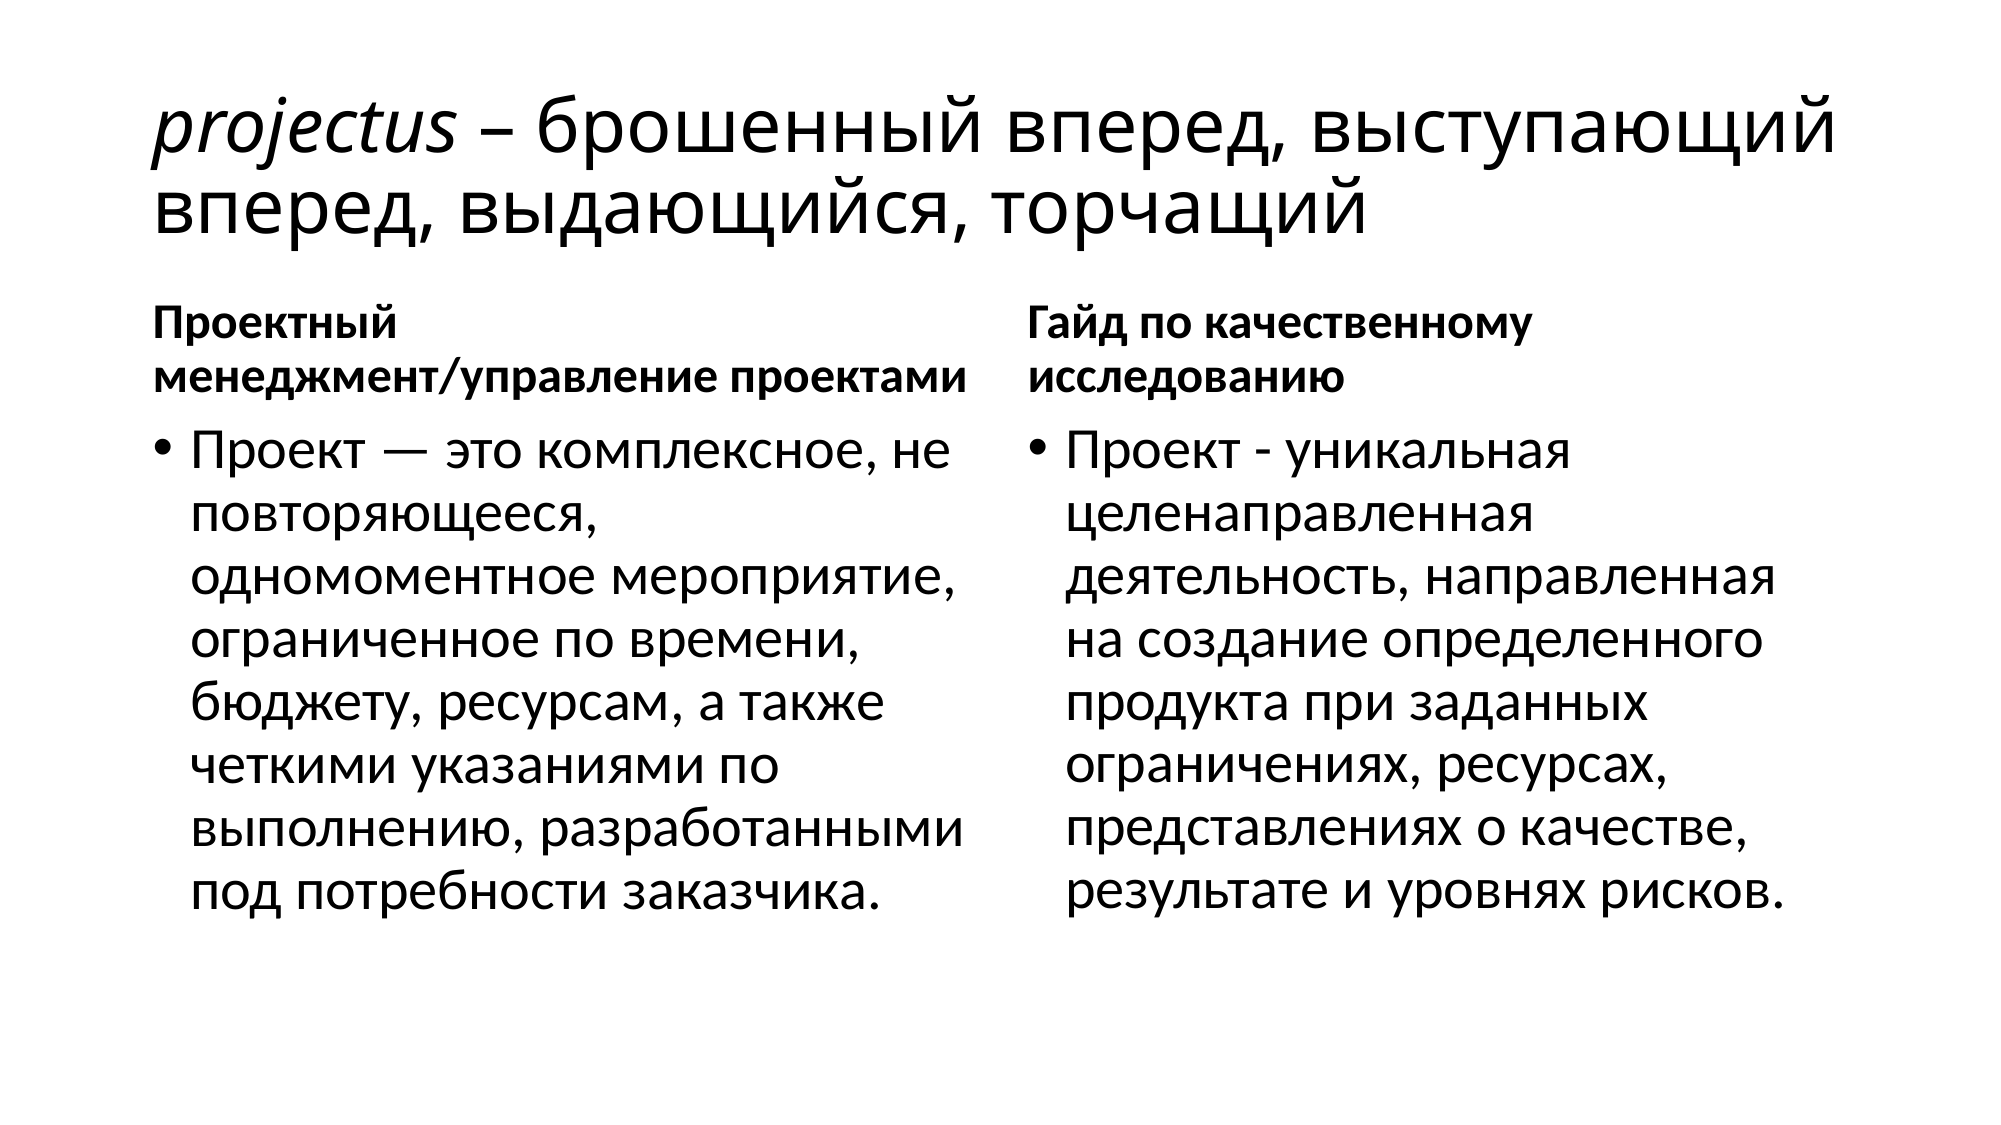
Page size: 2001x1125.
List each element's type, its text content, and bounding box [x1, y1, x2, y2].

title projectus – брошенный вперед, выступающий вперед, выдающийся, торчащий [137, 59, 1863, 278]
list Гайд по качественному исследованию [1012, 275, 1863, 410]
list Проект - уникальная целенаправленная деятельность, направленная на создание определенного продукта при заданных ограничениях, ресурсах, представлениях о качестве, результате и уровнях рисков. [1012, 410, 1863, 1016]
list Проектный менеджмент/управление проектами [137, 275, 984, 410]
list Проект — это комплексное, не повторяющееся, одномоментное мероприятие, ограниченное по времени, бюджету, ресурсам, а также четкими указаниями по выполнению, разработанными под потребности заказчика. [137, 410, 984, 1016]
